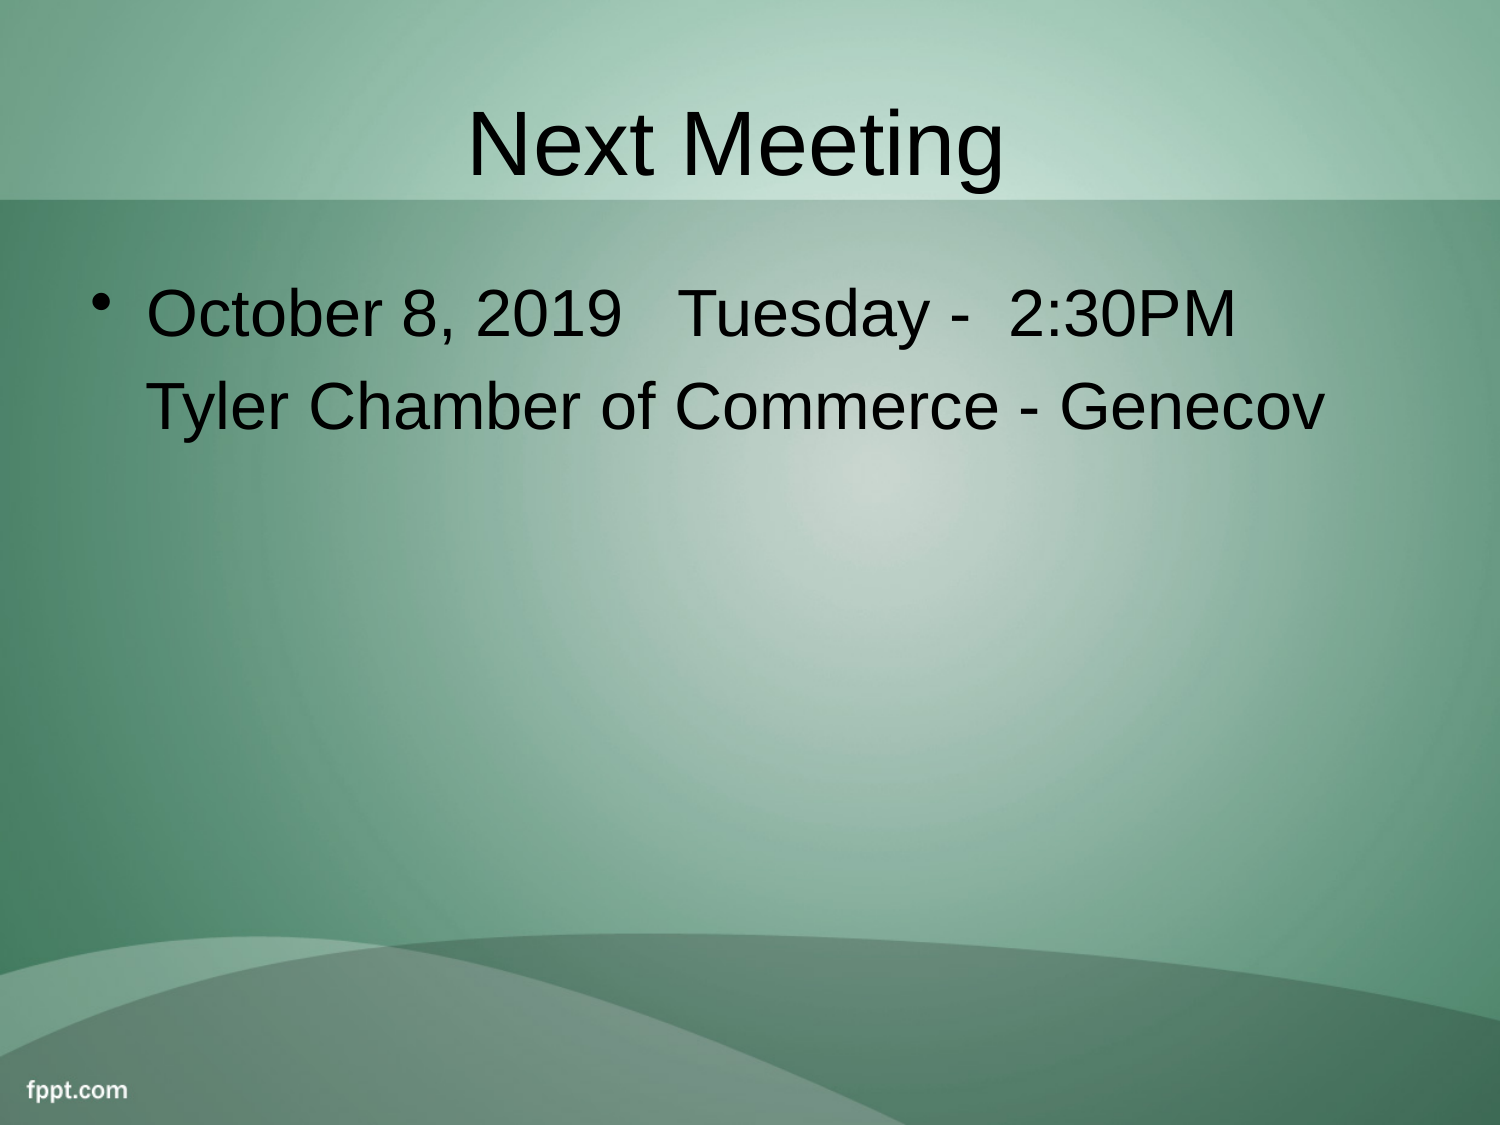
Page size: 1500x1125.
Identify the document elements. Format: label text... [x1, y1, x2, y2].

title Next Meeting [75, 45, 1425, 233]
list October 8, 2019 Tuesday - 2:30PM Tyler Chamber of Commerce - Genecov [75, 262, 1425, 1005]
picture [0, 0, 1500, 1125]
